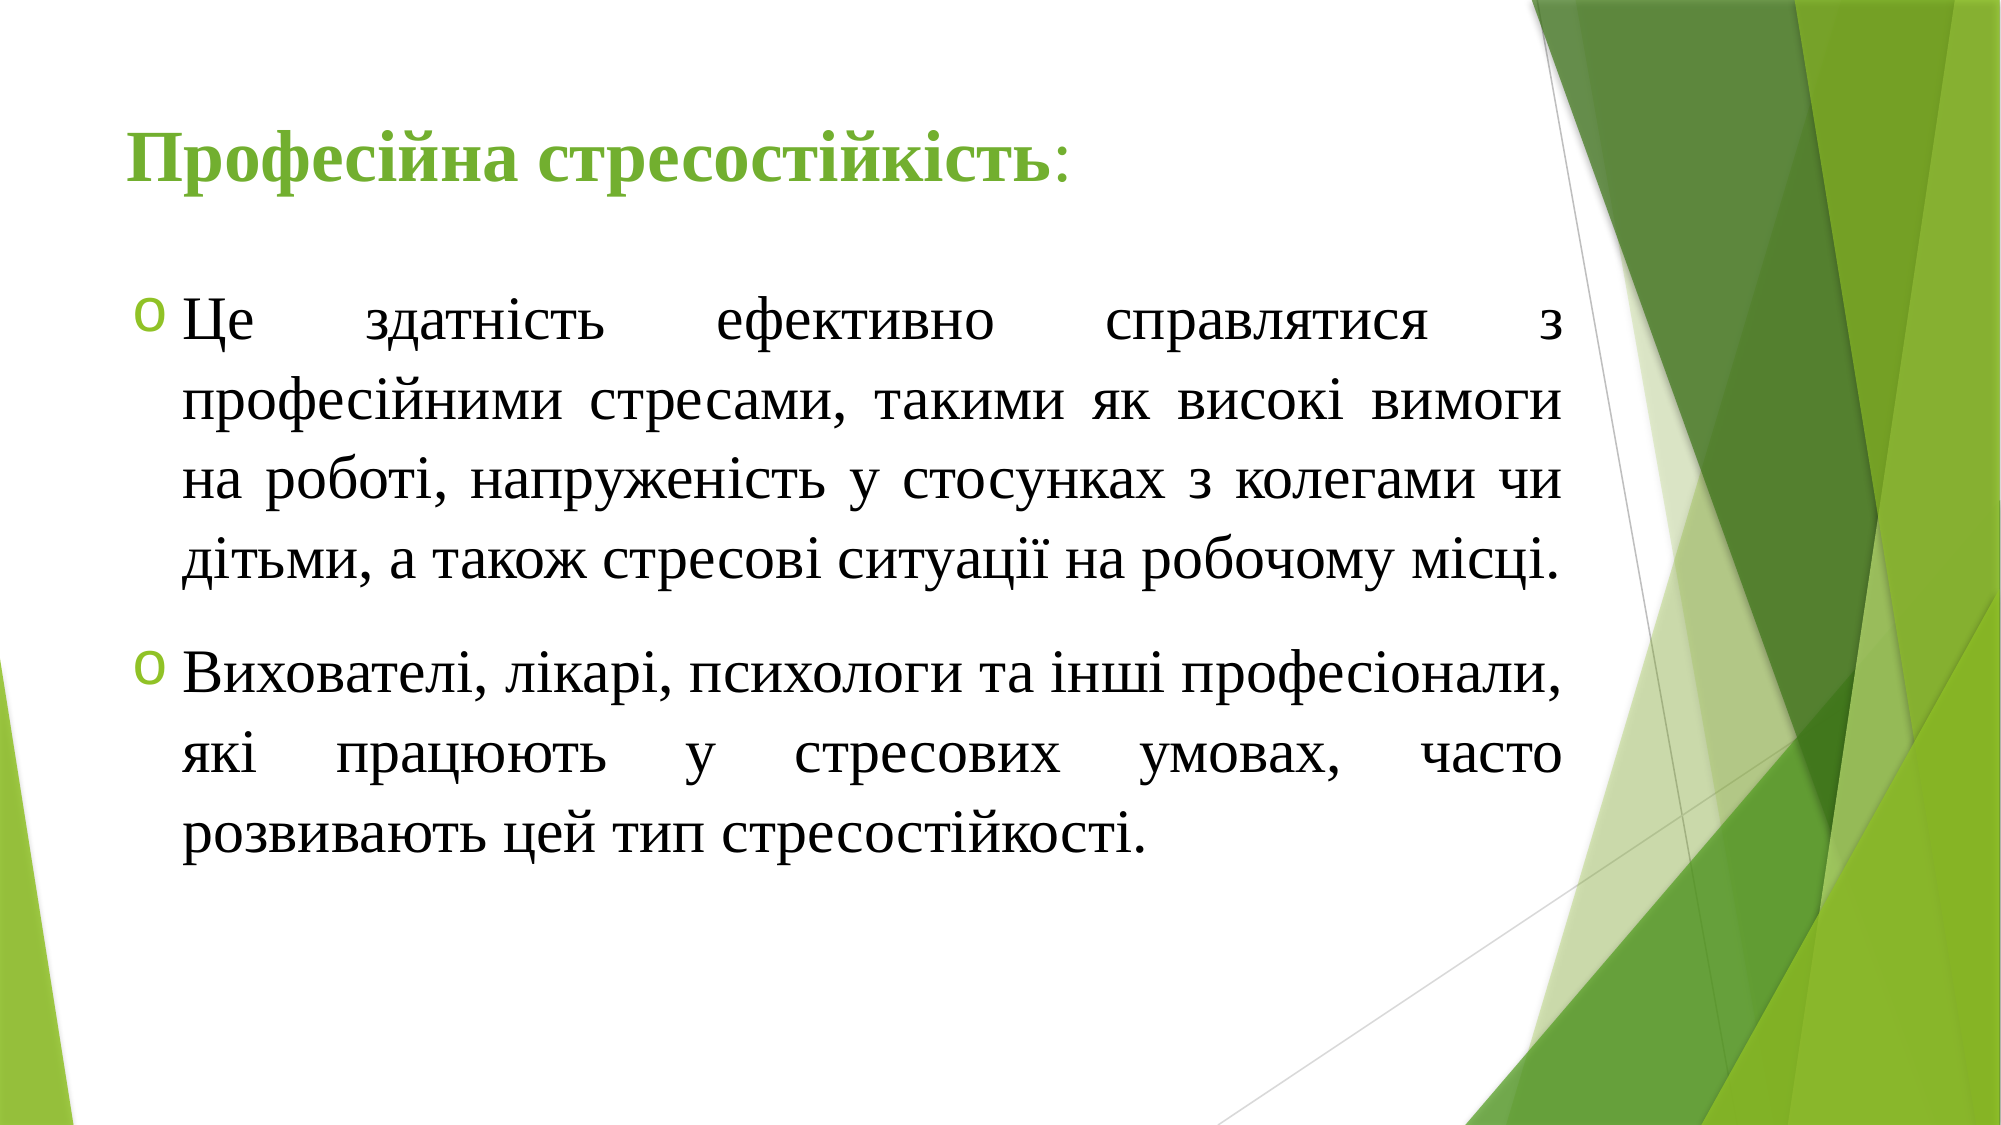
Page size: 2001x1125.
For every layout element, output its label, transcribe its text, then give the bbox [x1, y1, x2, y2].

list Це здатність ефективно справлятися з професійними стресами, такими як високі вимоги на роботі, напруженість у стосунках з колегами чи дітьми, а також стресові ситуації на робочому місці. Вихователі, лікарі, психологи та інші професіонали, які працюють у стресових умовах, часто розвивають цей тип стресостійкості. [111, 264, 1580, 991]
title Професійна стресостійкість: [111, 99, 1522, 248]
